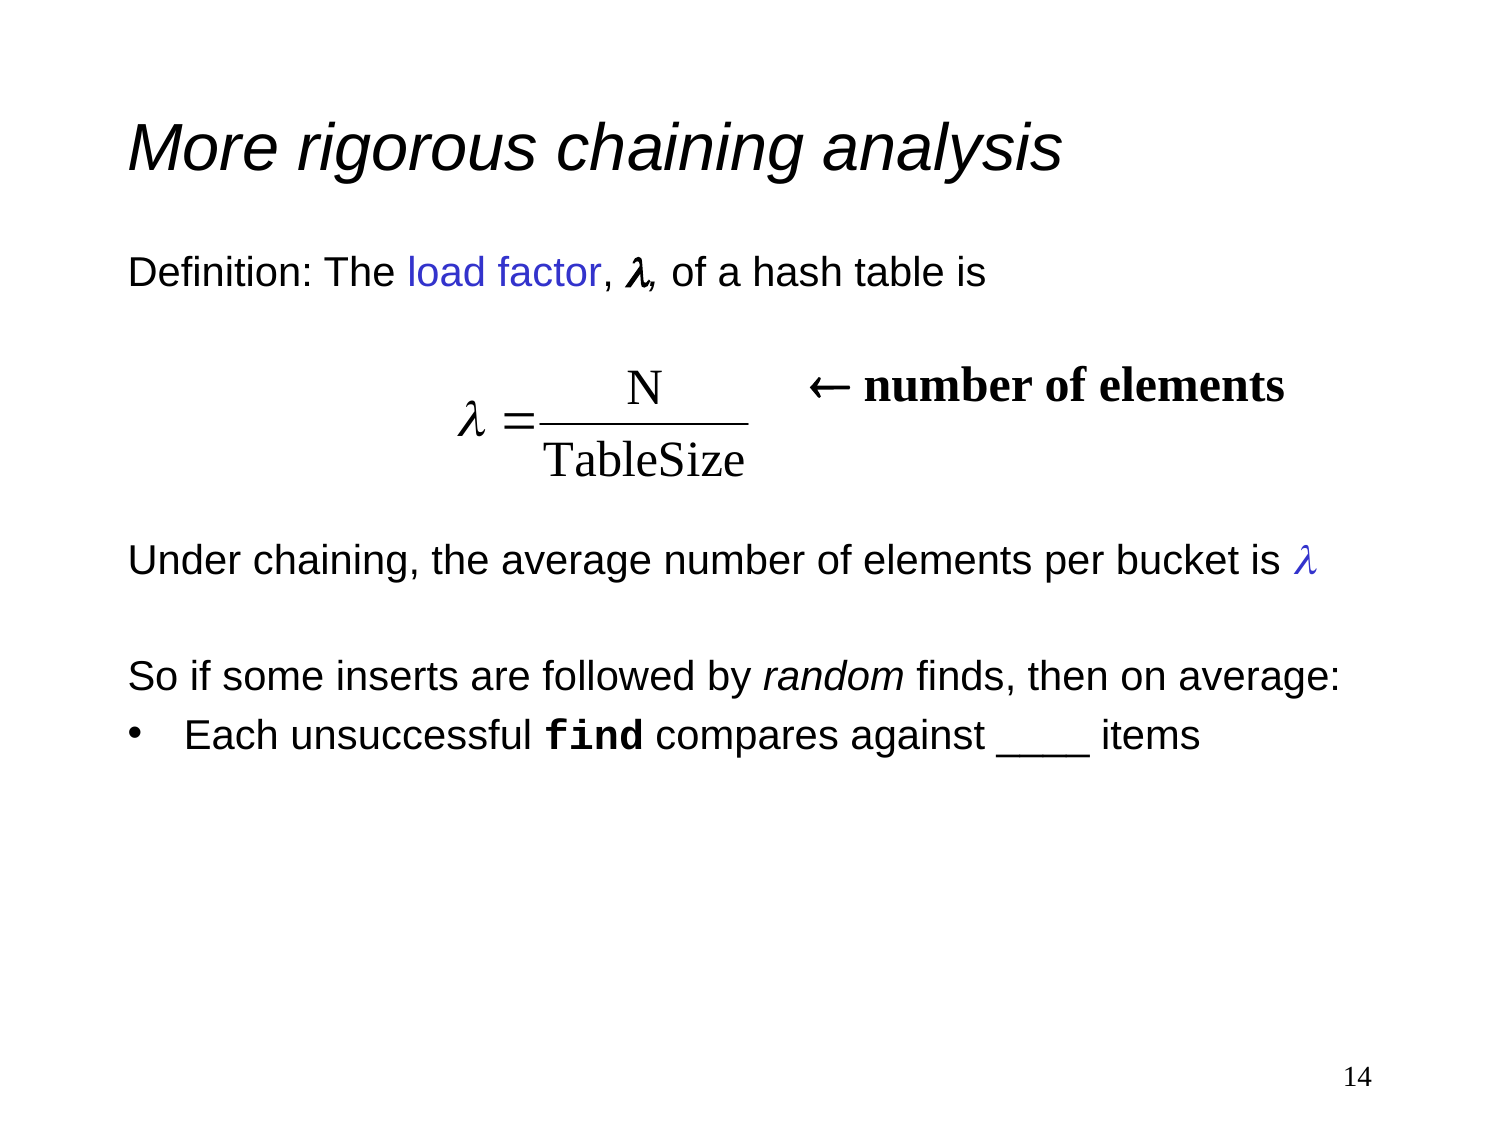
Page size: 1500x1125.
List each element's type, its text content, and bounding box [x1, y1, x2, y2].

text_box Under chaining, the average number of elements per bucket is  So if some inserts are followed by random finds, then on average: Each unsuccessful find compares against ____ items [112, 524, 1388, 975]
text_box  number of elements [795, 356, 1301, 419]
slide_number 14 [1074, 1049, 1388, 1125]
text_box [449, 356, 760, 488]
list Definition: The load factor, , of a hash table is [112, 237, 1388, 326]
title More rigorous chaining analysis [112, 49, 1388, 237]
